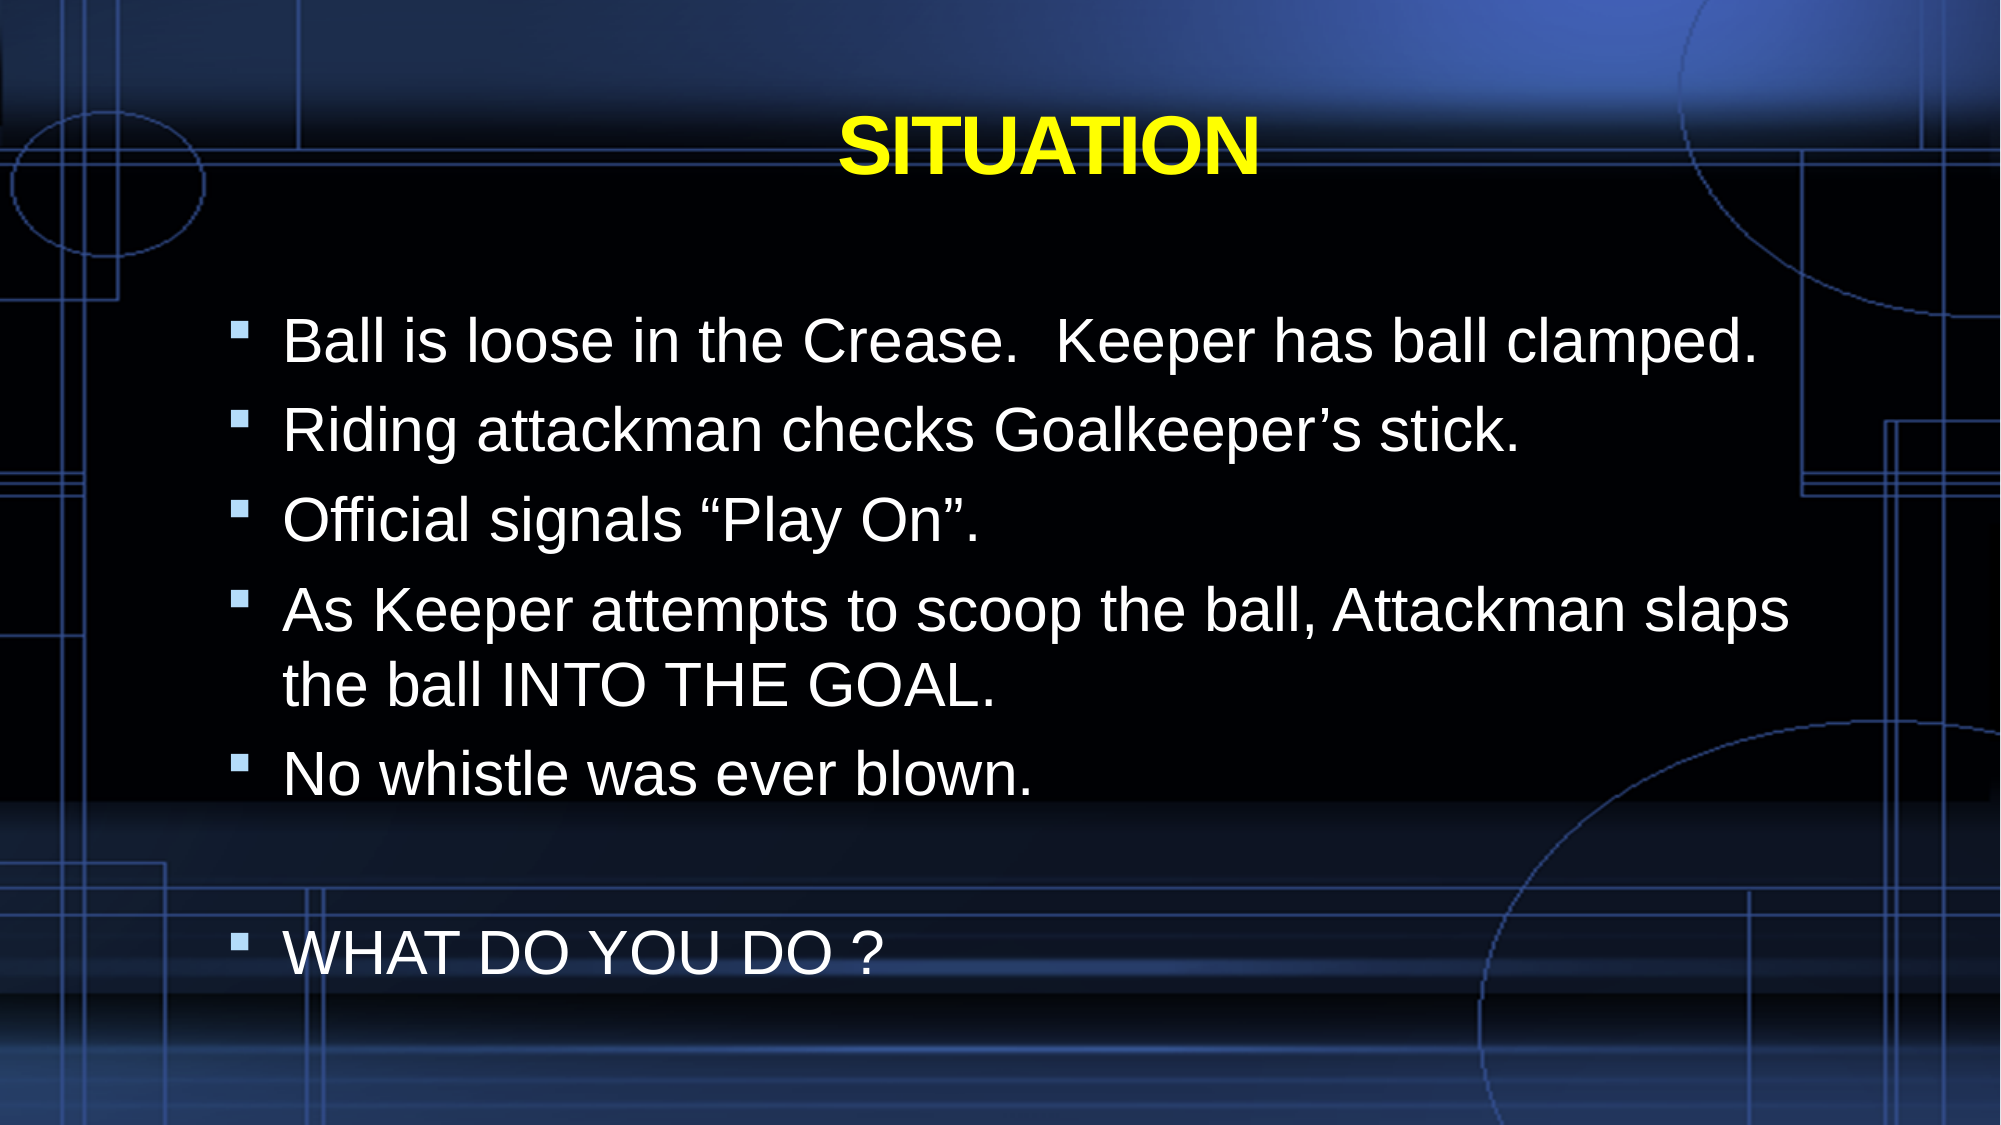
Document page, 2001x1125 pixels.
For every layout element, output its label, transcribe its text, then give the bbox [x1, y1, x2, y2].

list Ball is loose in the Crease. Keeper has ball clamped. Riding attackman checks Goalkeeper’s stick. Official signals “Play On”. As Keeper attempts to scoop the ball, Attackman slaps the ball INTO THE GOAL. No whistle was ever blown. WHAT DO YOU DO ? [200, 292, 1900, 1043]
title SITUATION [200, 83, 1900, 234]
picture [0, 0, 2001, 1125]
